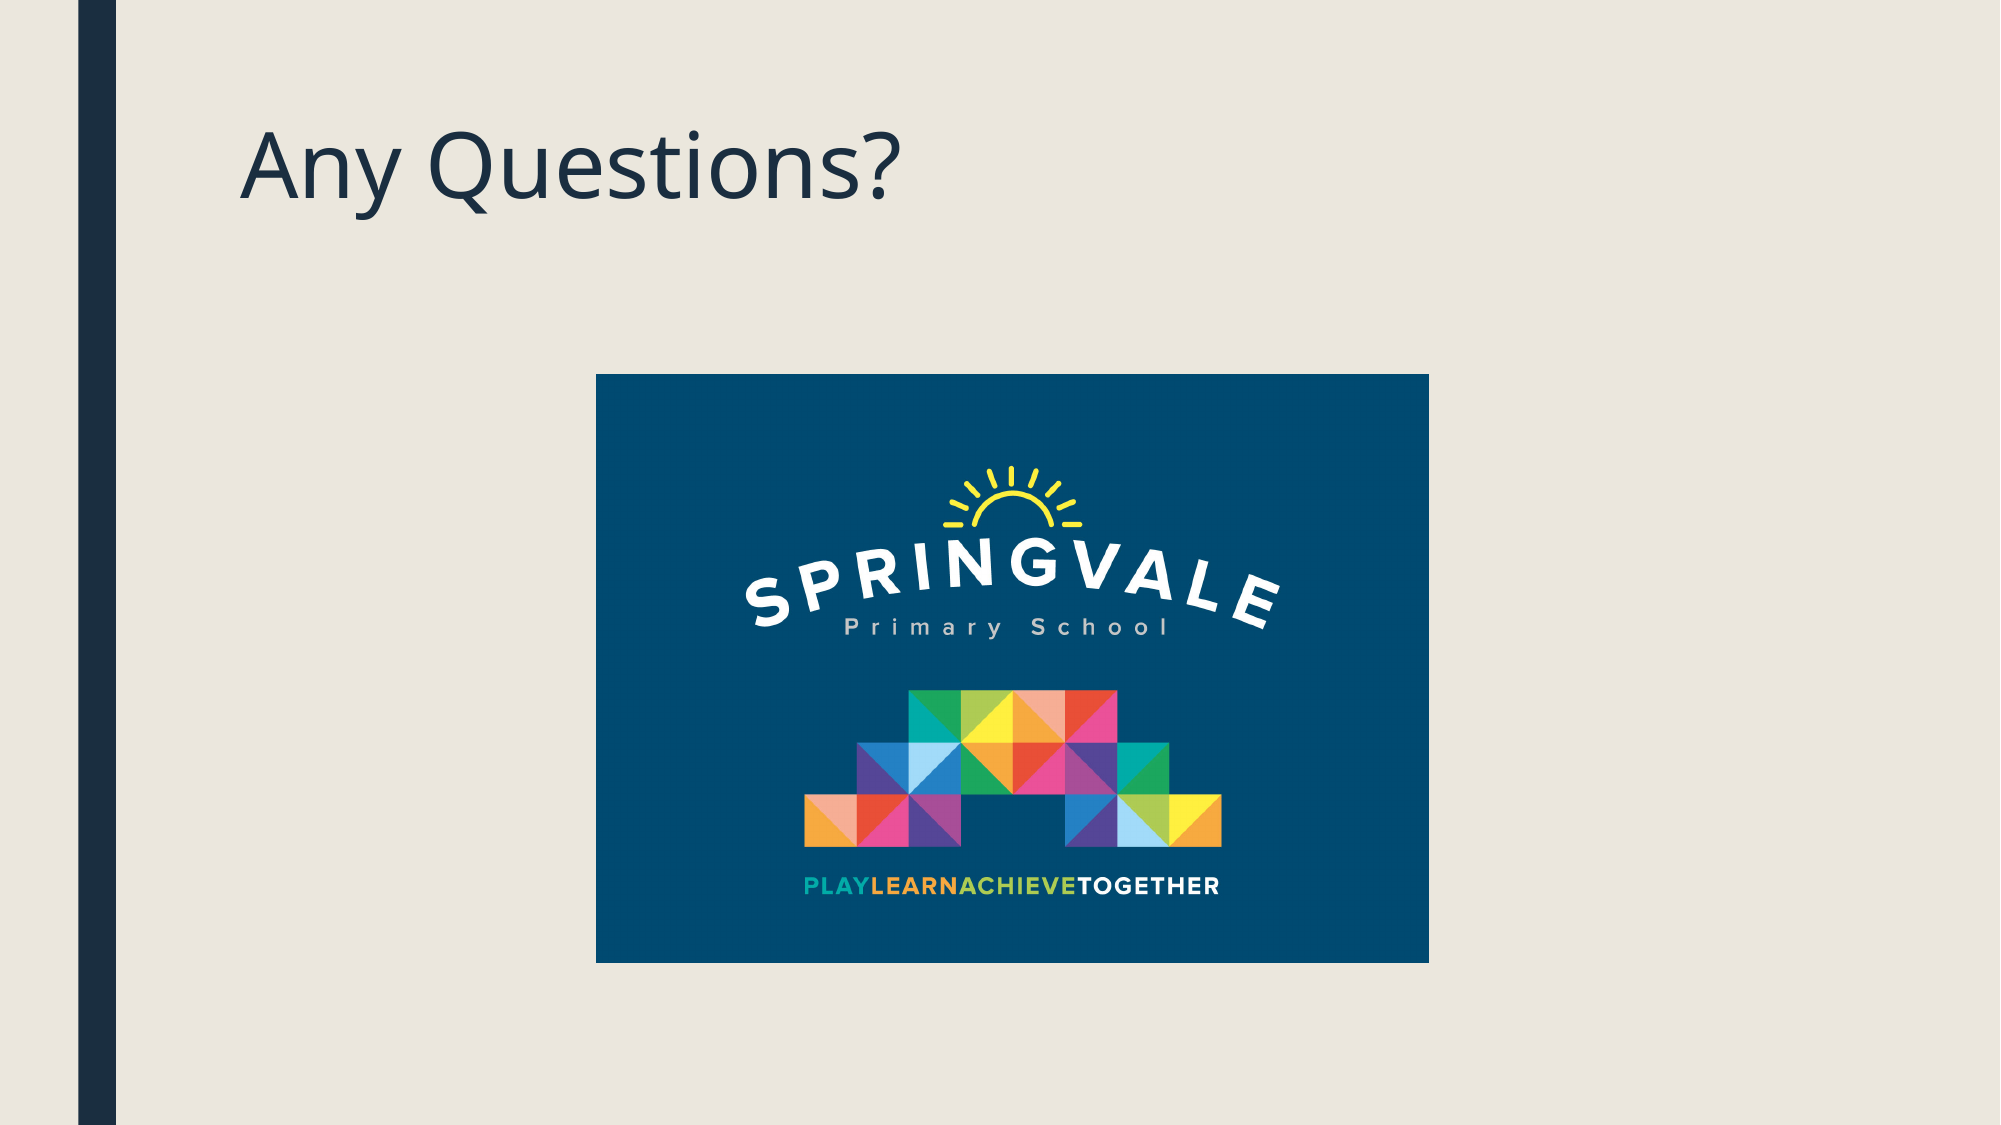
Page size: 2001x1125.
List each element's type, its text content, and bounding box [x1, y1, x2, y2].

title Any Questions? [225, 112, 1800, 357]
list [596, 374, 1429, 963]
